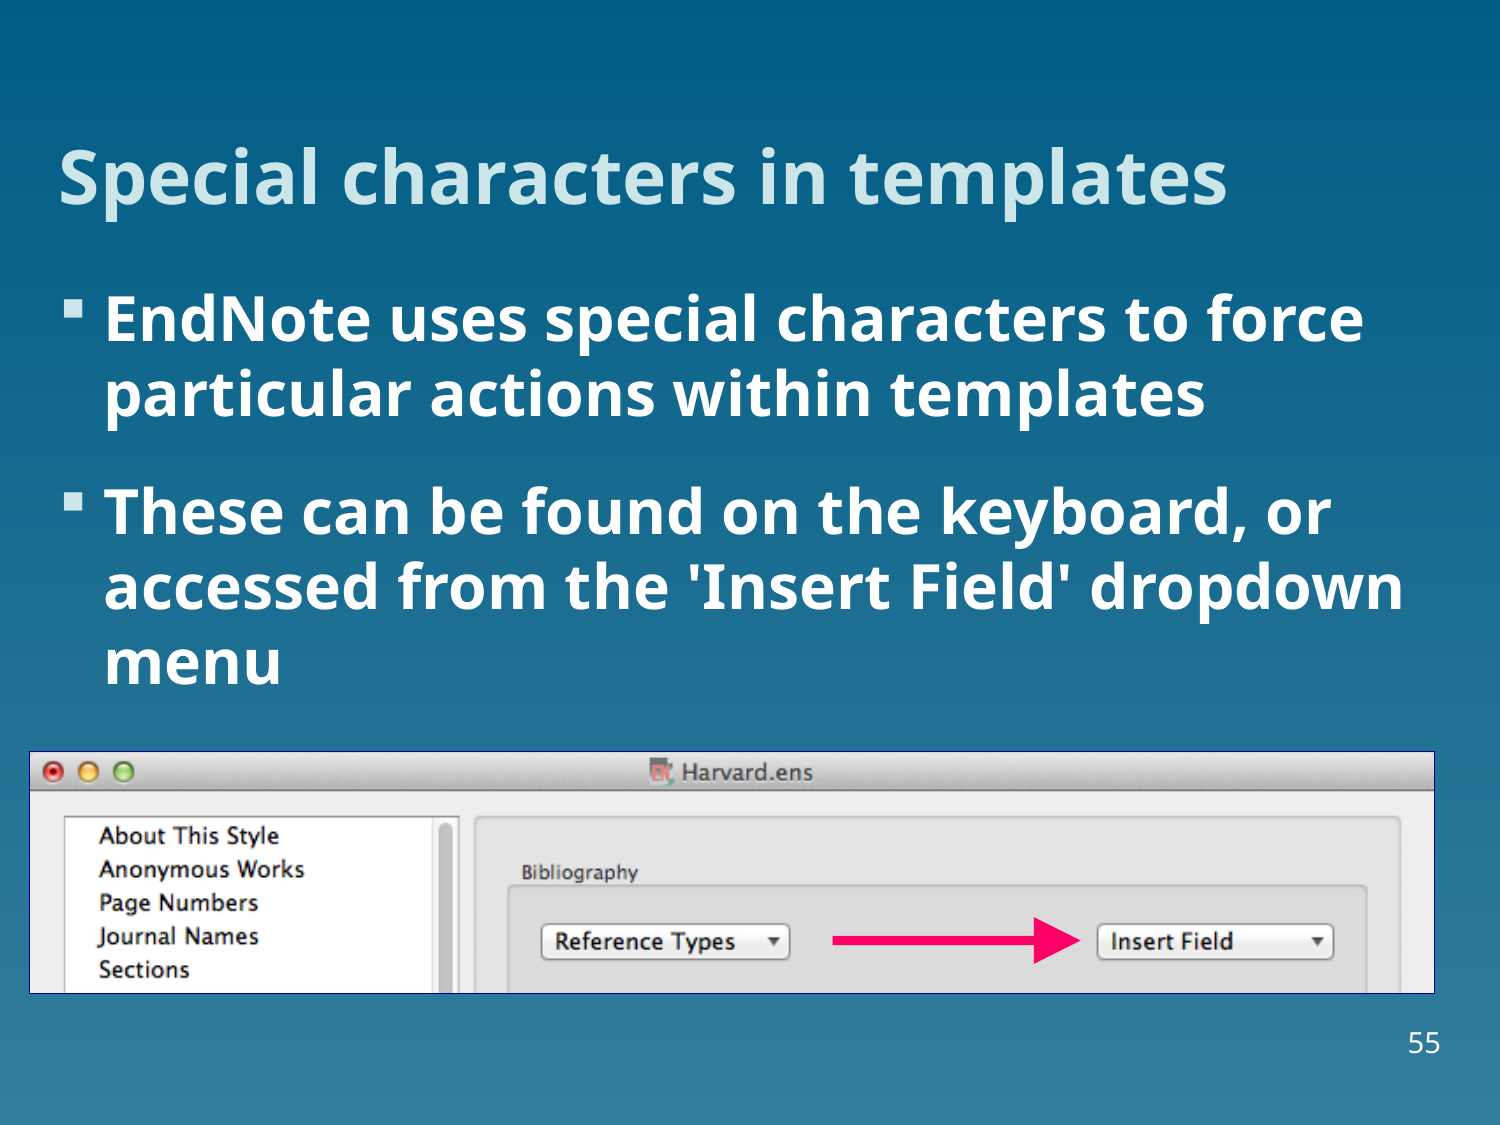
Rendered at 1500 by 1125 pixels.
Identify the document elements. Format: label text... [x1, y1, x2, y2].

slide_number 55 [1128, 1034, 1442, 1065]
picture [29, 751, 1436, 994]
title Special characters in templates [58, 0, 1442, 220]
list EndNote uses special characters to force particular actions within templates These can be found on the keyboard, or accessed from the 'Insert Field' dropdown menu [58, 278, 1442, 1018]
